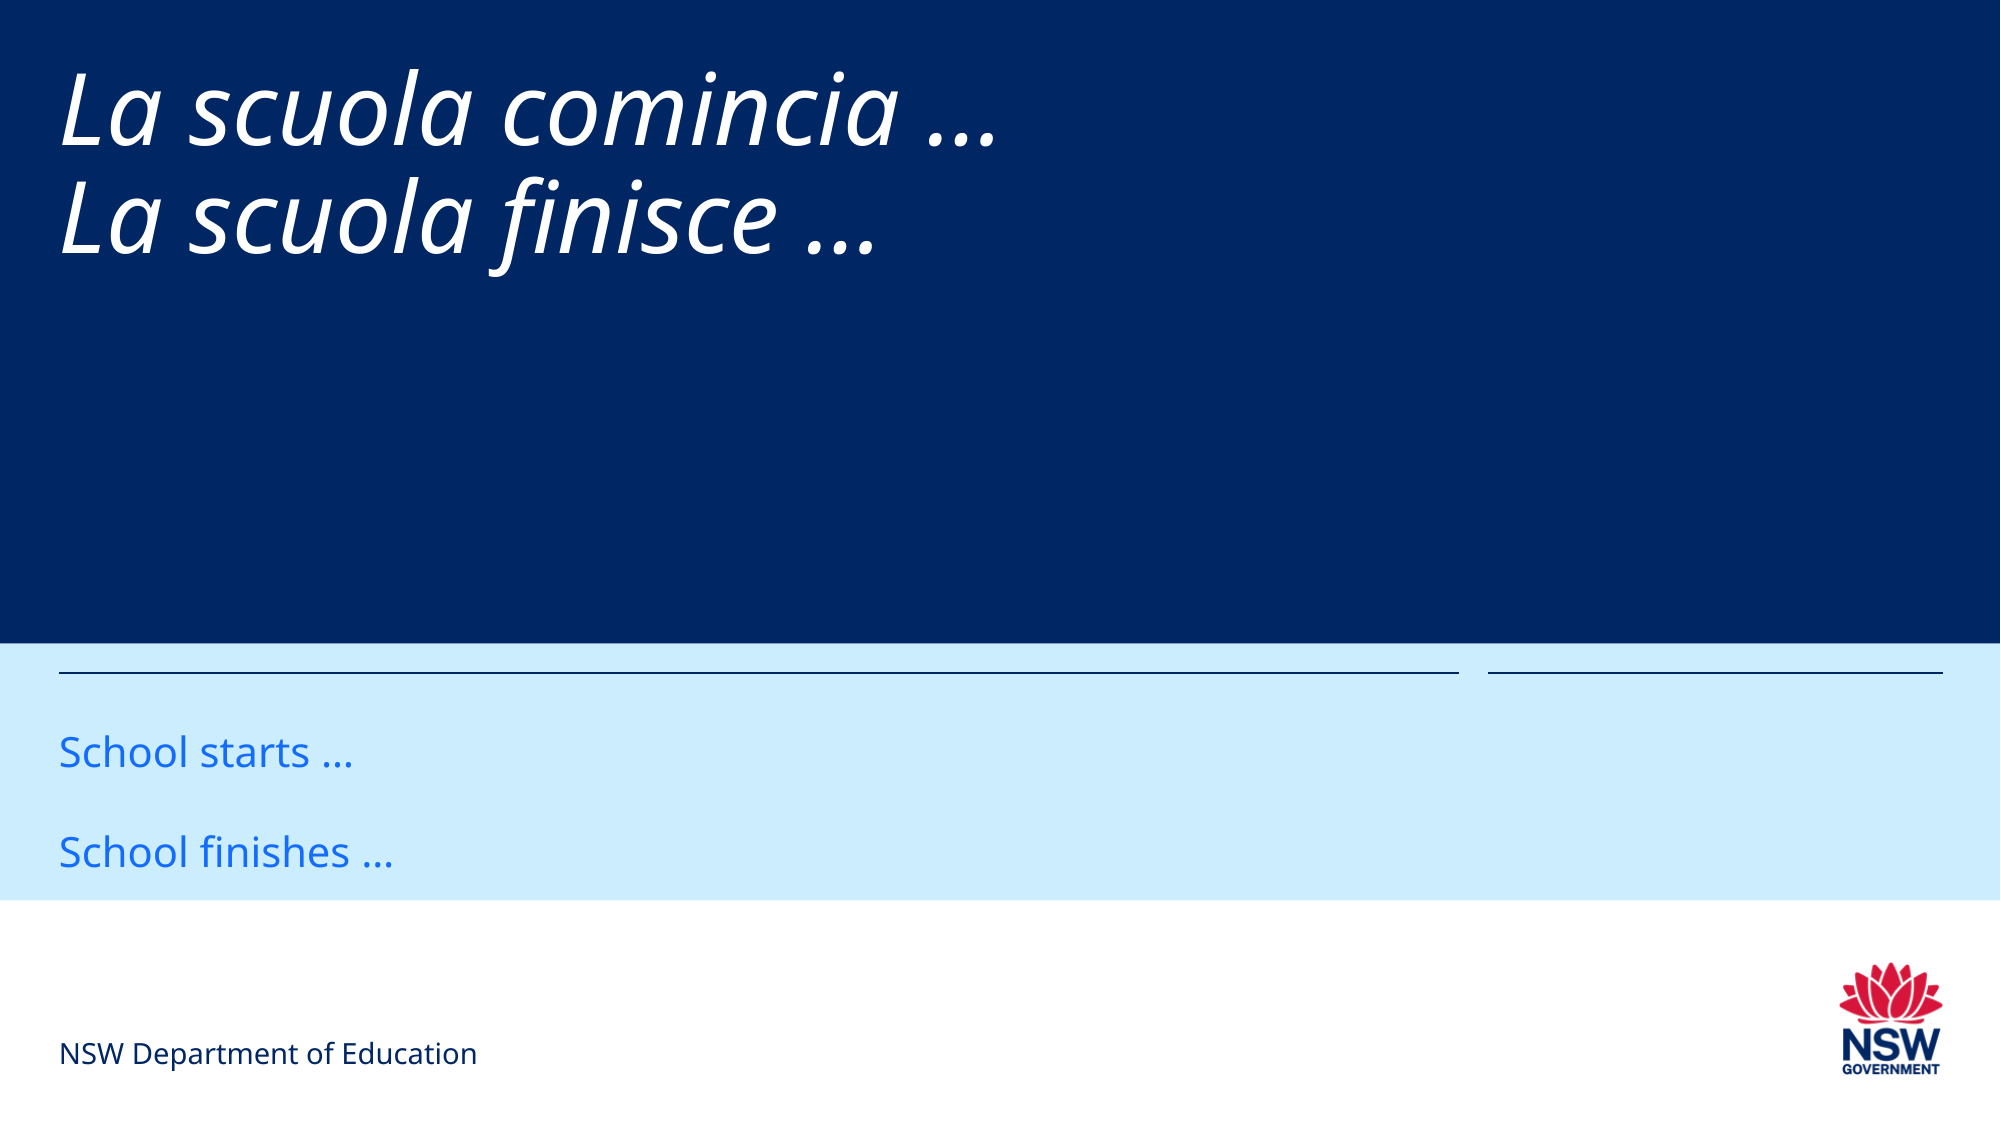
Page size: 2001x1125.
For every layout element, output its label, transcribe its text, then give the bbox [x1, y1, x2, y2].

footer NSW Department of Education [59, 962, 798, 1075]
title La scuola comincia … La scuola finisce … [59, 59, 1943, 473]
list School starts … School finishes … [59, 701, 1459, 771]
picture [1839, 962, 1943, 1075]
